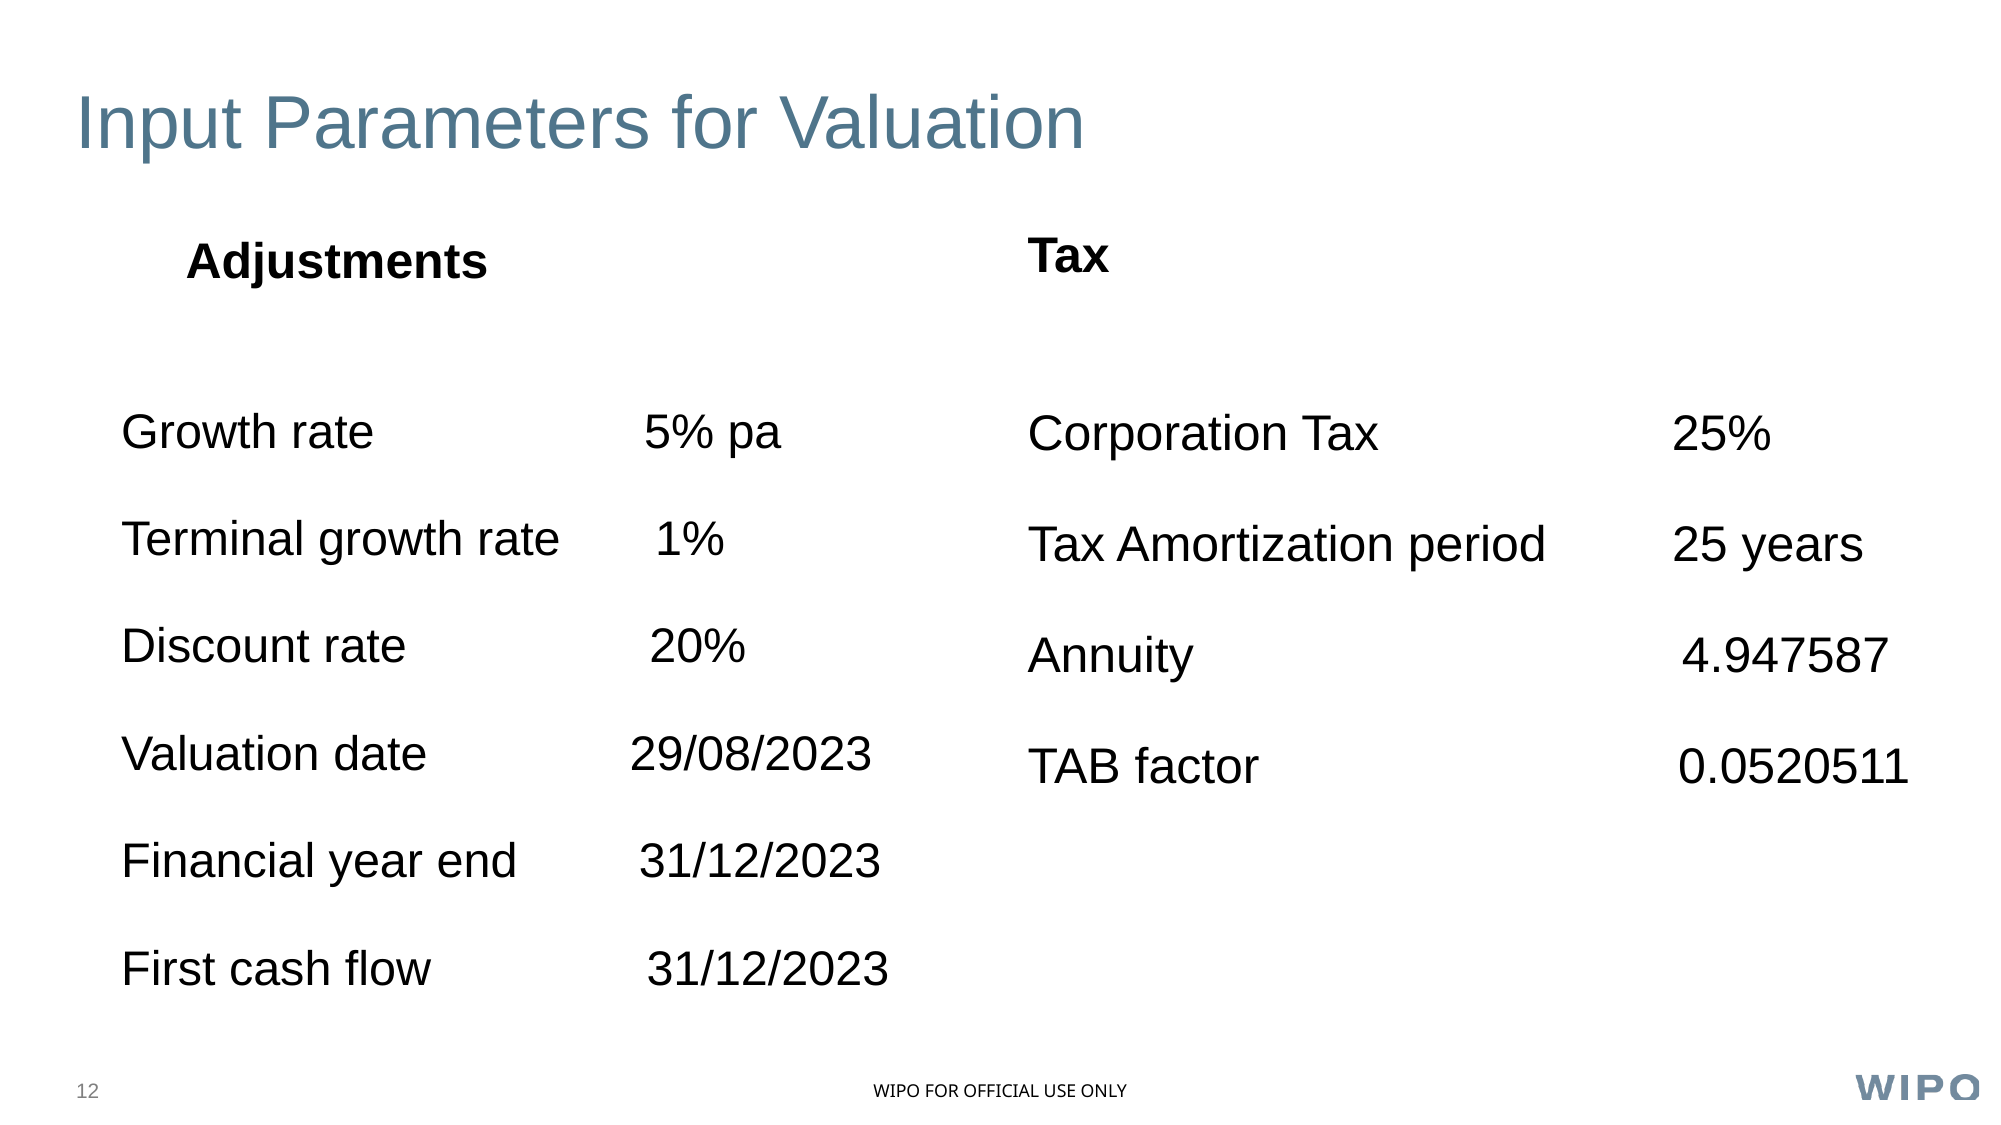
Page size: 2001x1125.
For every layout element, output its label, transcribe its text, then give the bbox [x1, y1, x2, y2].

title Input Parameters for Valuation [60, 76, 1863, 288]
list Growth rate 5% pa Terminal growth rate 1% Discount rate 20% Valuation date 29/08/2023 Financial year end 31/12/2023 First cash flow 31/12/2023 [106, 363, 950, 1009]
list Tax [1012, 221, 1863, 357]
list Adjustments [170, 227, 964, 363]
list Corporation Tax 25% Tax Amortization period 25 years Annuity 4.947587 TAB factor 0.0520511 [1012, 363, 1966, 874]
